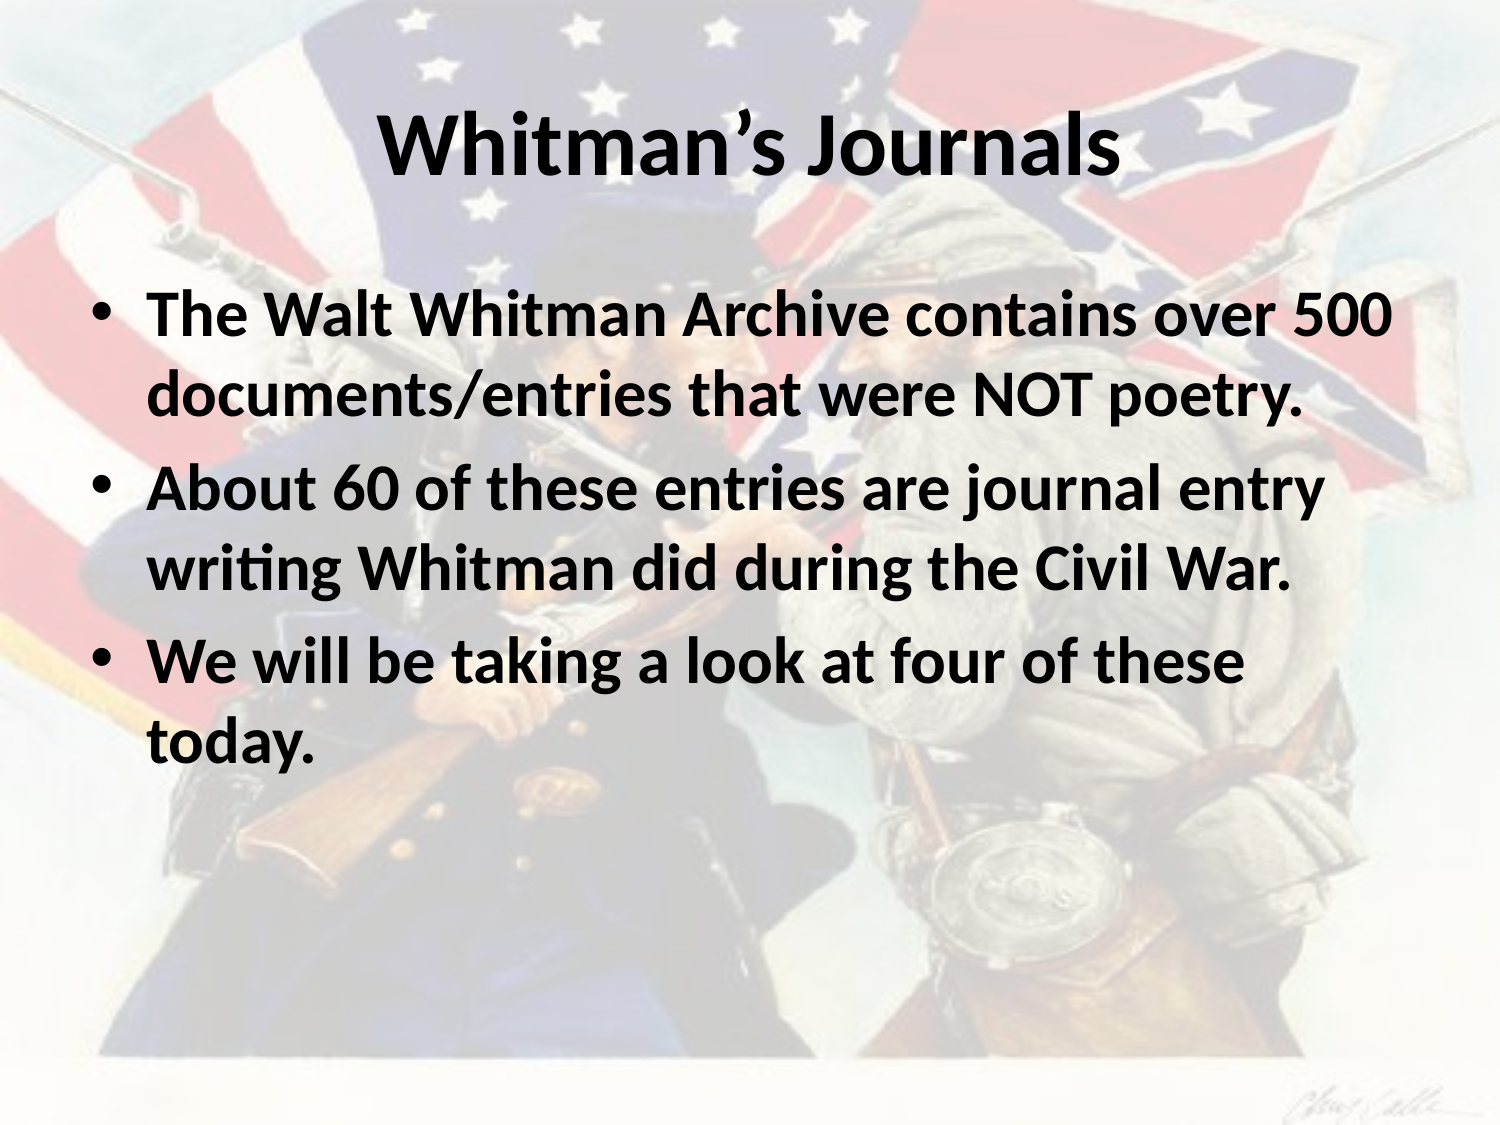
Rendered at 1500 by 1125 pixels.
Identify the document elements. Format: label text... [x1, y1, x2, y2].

list The Walt Whitman Archive contains over 500 documents/entries that were NOT poetry. About 60 of these entries are journal entry writing Whitman did during the Civil War. We will be taking a look at four of these today. [75, 262, 1425, 1005]
title Whitman’s Journals [75, 45, 1425, 233]
